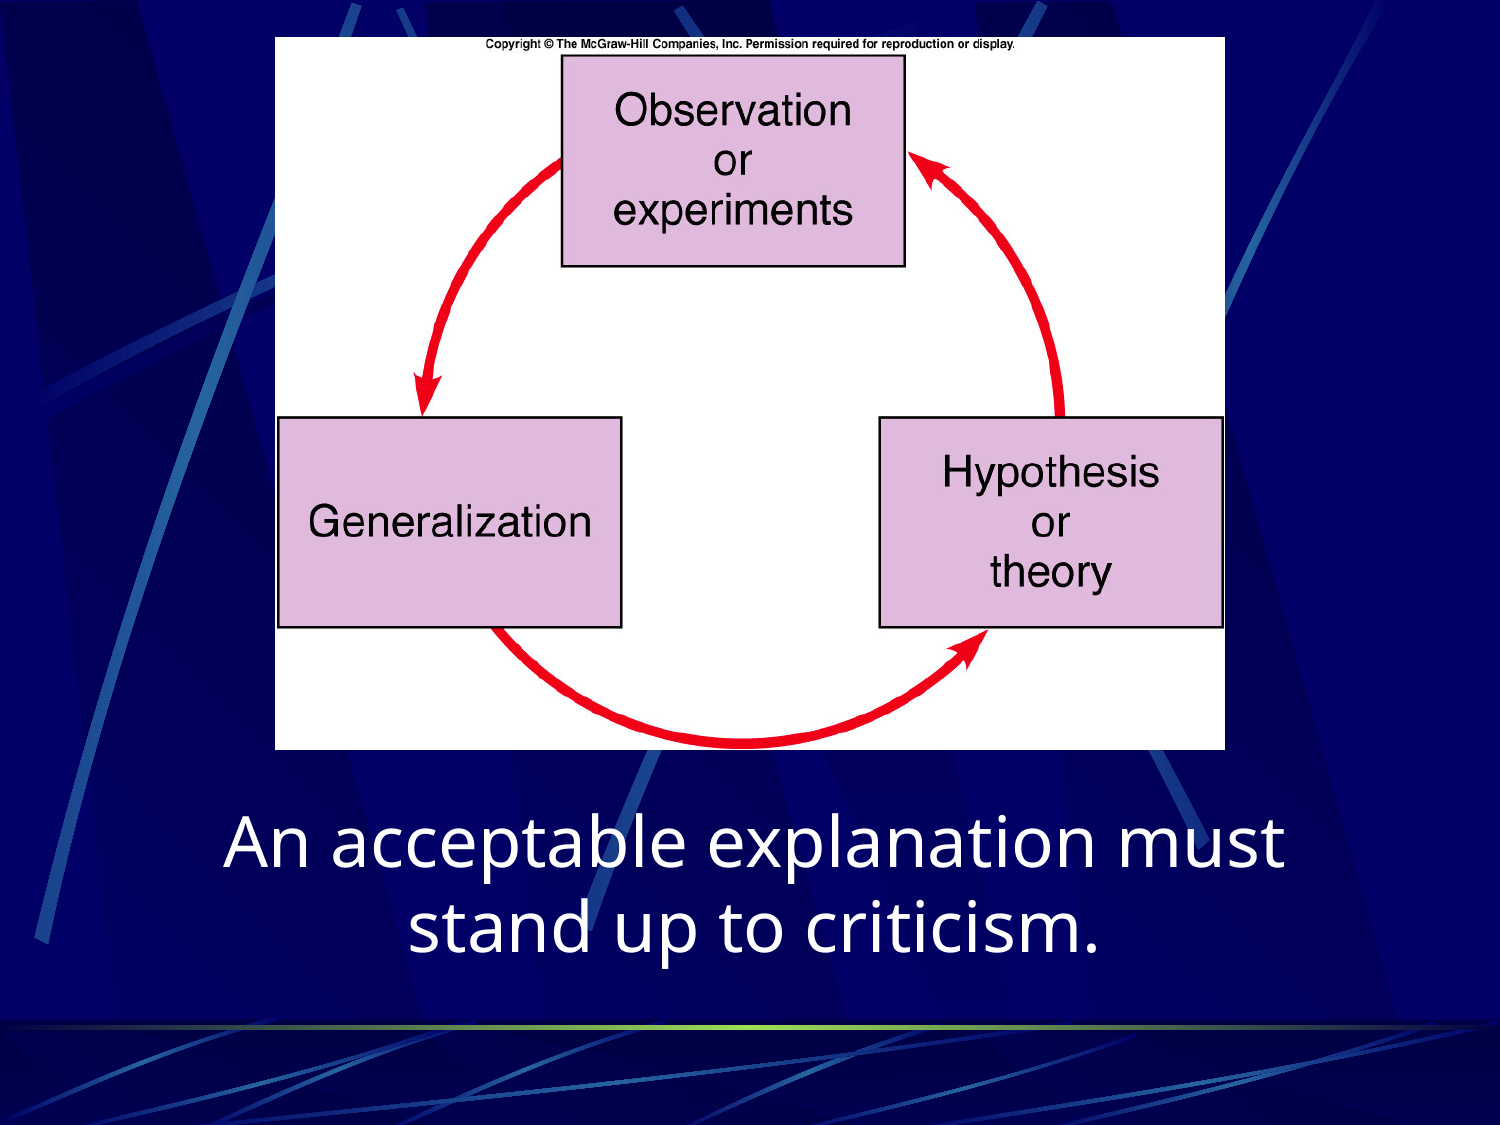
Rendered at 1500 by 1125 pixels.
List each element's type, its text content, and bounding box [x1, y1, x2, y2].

text_box An acceptable explanation must stand up to criticism. [122, 789, 1388, 975]
picture [274, 37, 1226, 751]
